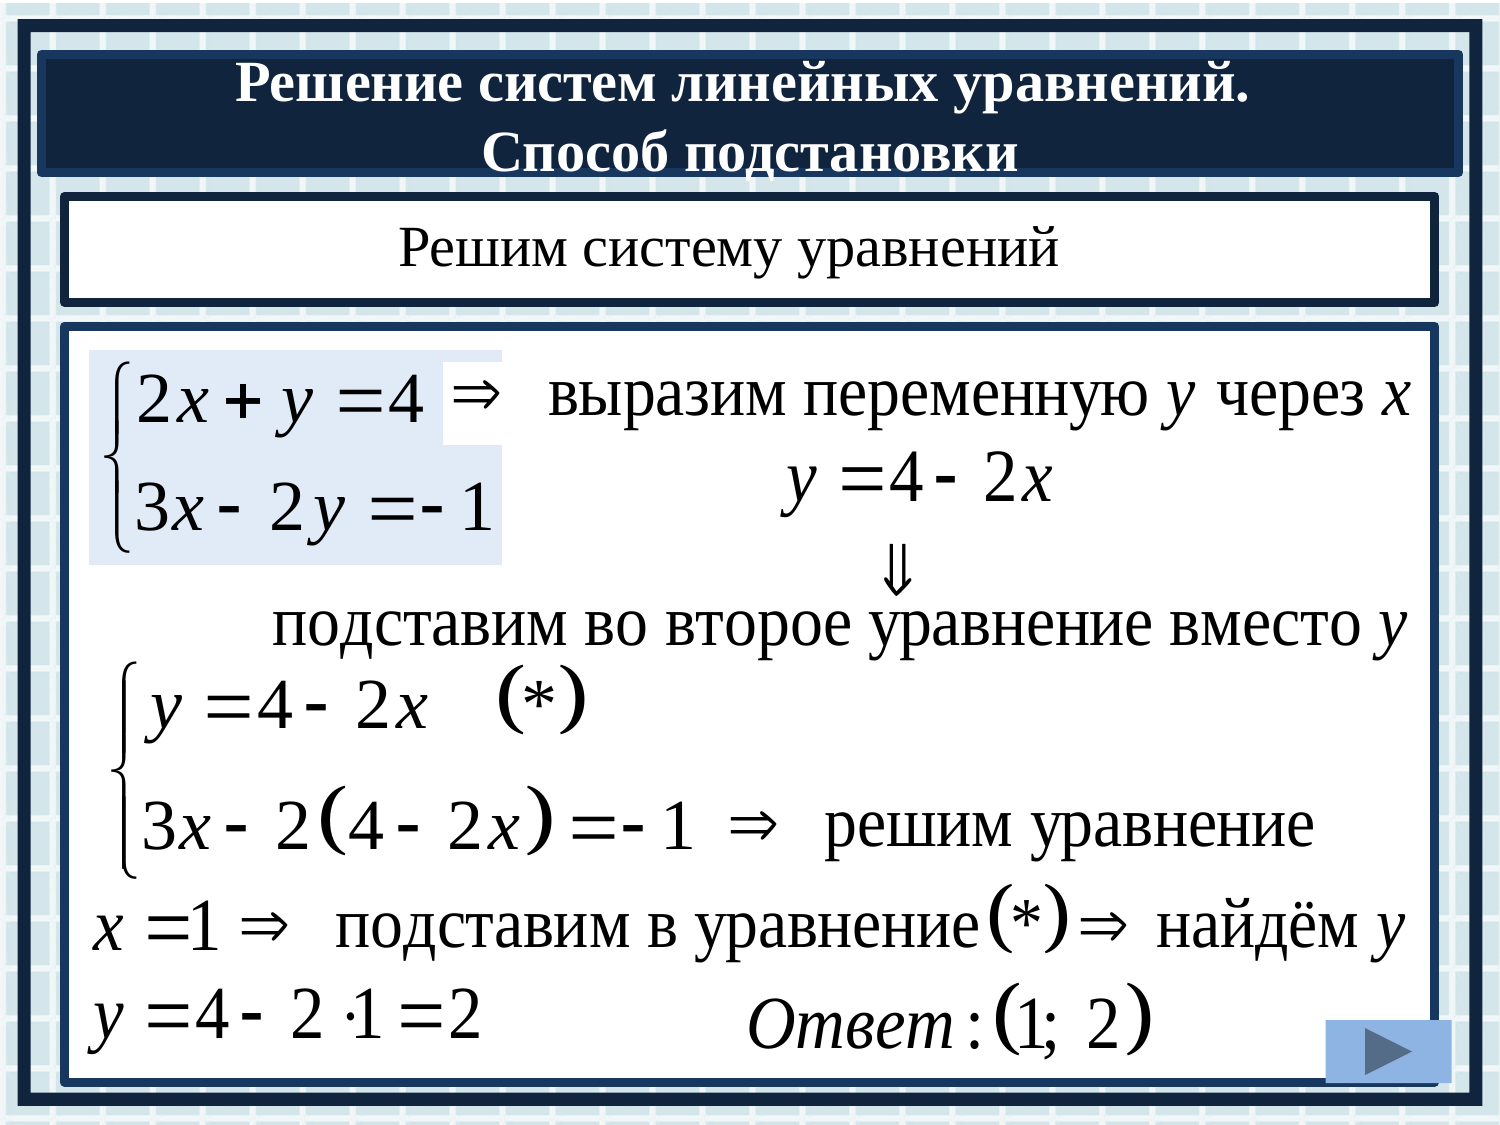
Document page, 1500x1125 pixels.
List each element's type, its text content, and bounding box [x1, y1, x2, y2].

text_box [718, 792, 1328, 867]
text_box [76, 969, 496, 1071]
text_box Решим систему уравнений [383, 200, 1090, 286]
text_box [737, 966, 1158, 1093]
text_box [79, 881, 224, 968]
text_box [94, 644, 702, 879]
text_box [867, 514, 932, 596]
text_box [769, 432, 1069, 533]
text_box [263, 597, 1420, 676]
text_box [88, 349, 503, 566]
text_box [229, 869, 1419, 990]
text_box [1324, 1018, 1454, 1085]
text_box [442, 361, 1424, 446]
